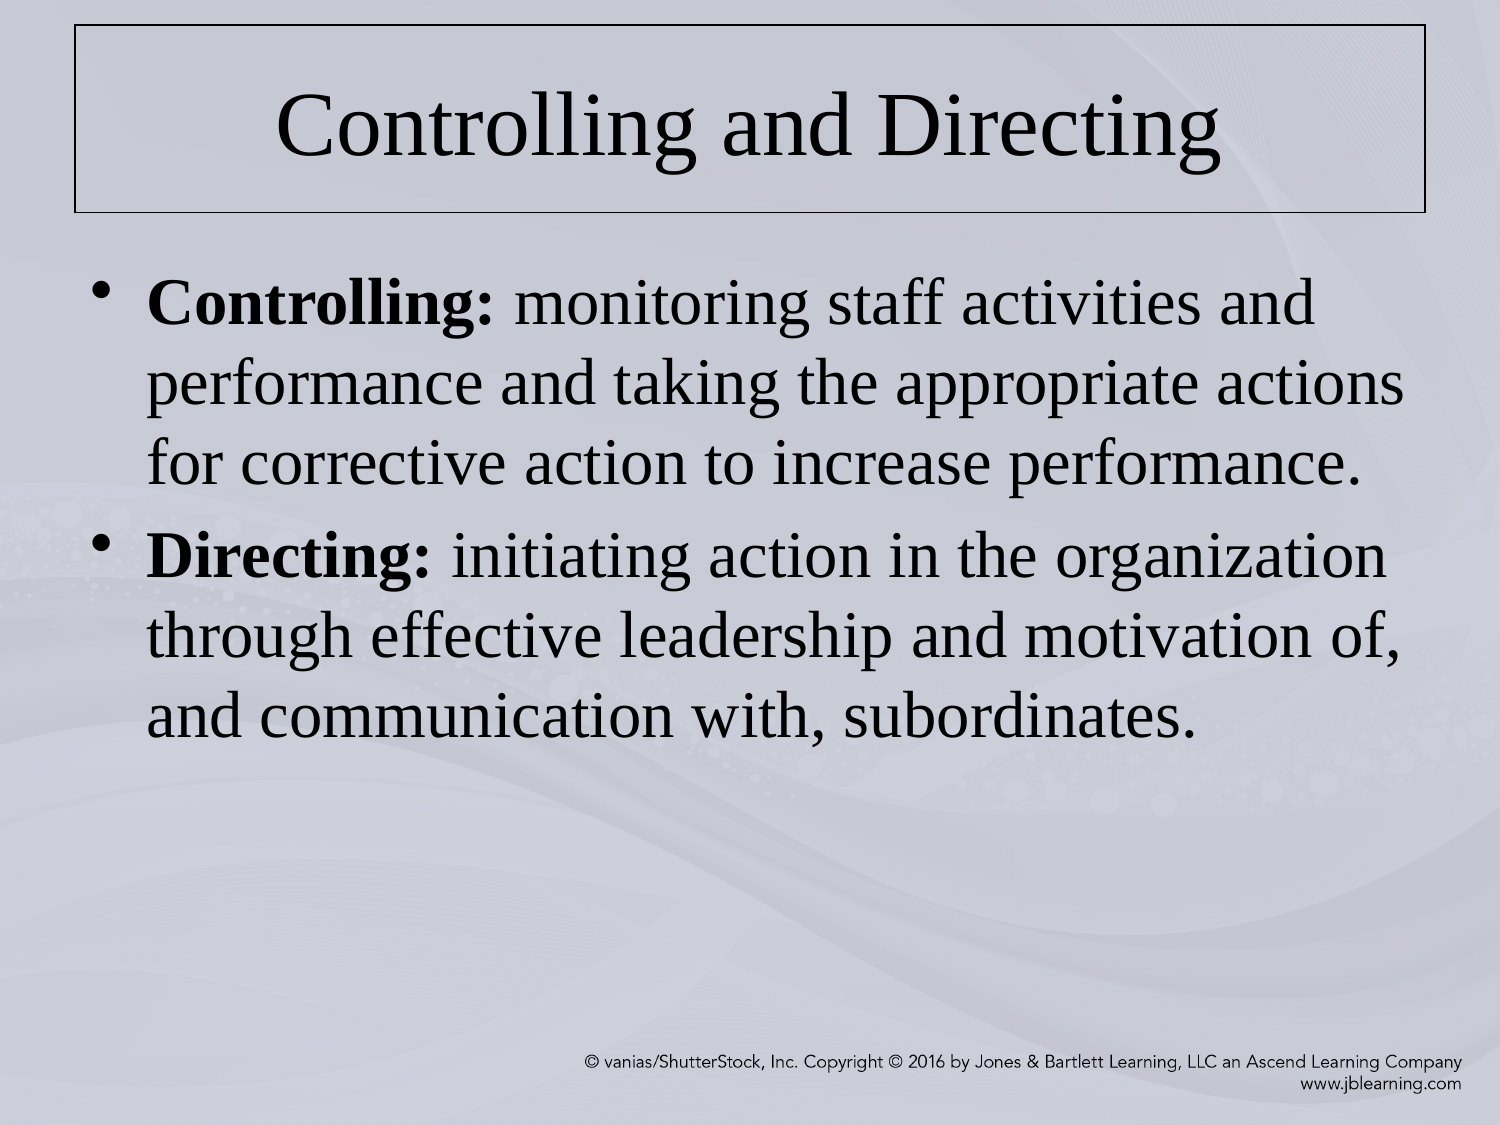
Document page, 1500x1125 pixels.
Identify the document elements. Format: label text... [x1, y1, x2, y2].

title Controlling and Directing [74, 24, 1426, 213]
picture [0, 0, 1500, 1125]
list Controlling: monitoring staff activities and performance and taking the appropriate actions for corrective action to increase performance. Directing: initiating action in the organization through effective leadership and motivation of, and communication with, subordinates. [75, 249, 1425, 963]
